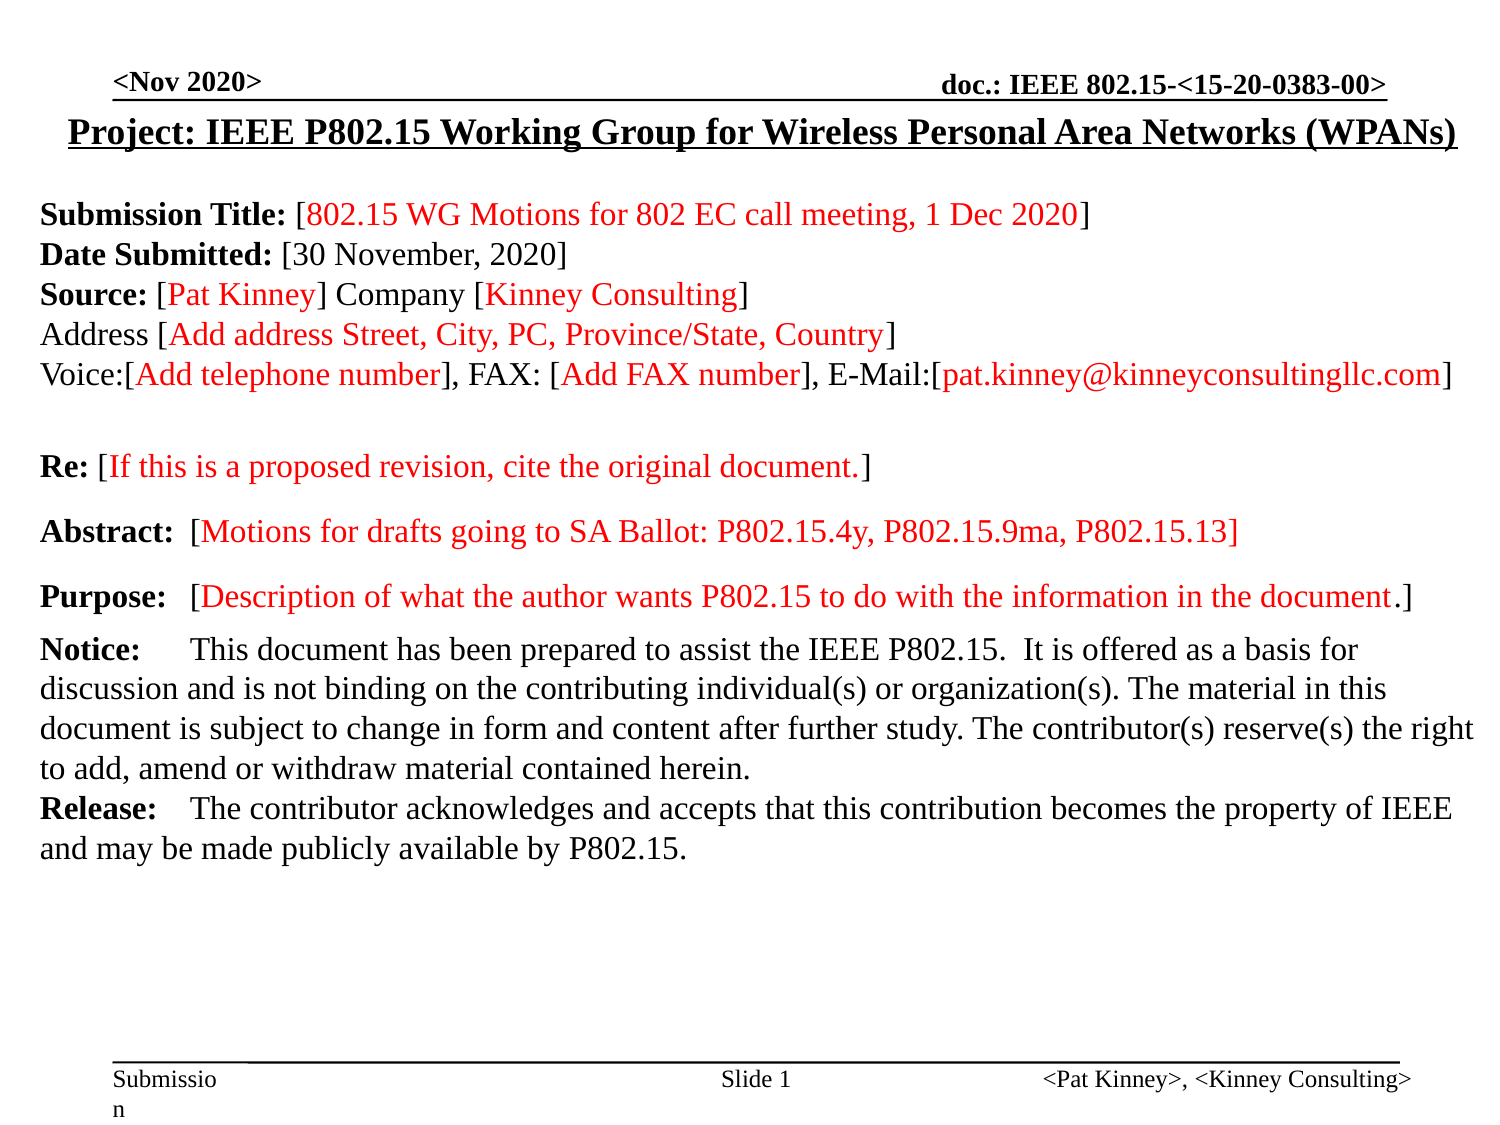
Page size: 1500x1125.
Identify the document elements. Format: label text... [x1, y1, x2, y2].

slide_number Slide 1 [712, 1062, 800, 1093]
text_box Project: IEEE P802.15 Working Group for Wireless Personal Area Networks (WPANs) Submission Title: [802.15 WG Motions for 802 EC call meeting, 1 Dec 2020] Date Submitted: [30 November, 2020] Source: [Pat Kinney] Company [Kinney Consulting] Address [Add address Street, City, PC, Province/State, Country] Voice:[Add telephone number], FAX: [Add FAX number], E-Mail:[pat.kinney@kinneyconsultingllc.com] Re: [If this is a proposed revision, cite the original document.] Abstract: [Motions for drafts going to SA Ballot: P802.15.4y, P802.15.9ma, P802.15.13] Purpose: [Description of what the author wants P802.15 to do with the information in the document.] Notice: This document has been prepared to assist the IEEE P802.15. It is offered as a basis for discussion and is not binding on the contributing individual(s) or organization(s). The material in this document is subject to change in form and content after further study. The contributor(s) reserve(s) the right to add, amend or withdraw material contained herein. Release: The contributor acknowledges and accepts that this contribution becomes the property of IEEE and may be made publicly available by P802.15. [24, 99, 1500, 874]
footer <Pat Kinney>, <Kinney Consulting> [900, 1062, 1413, 1093]
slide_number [112, 62, 375, 98]
